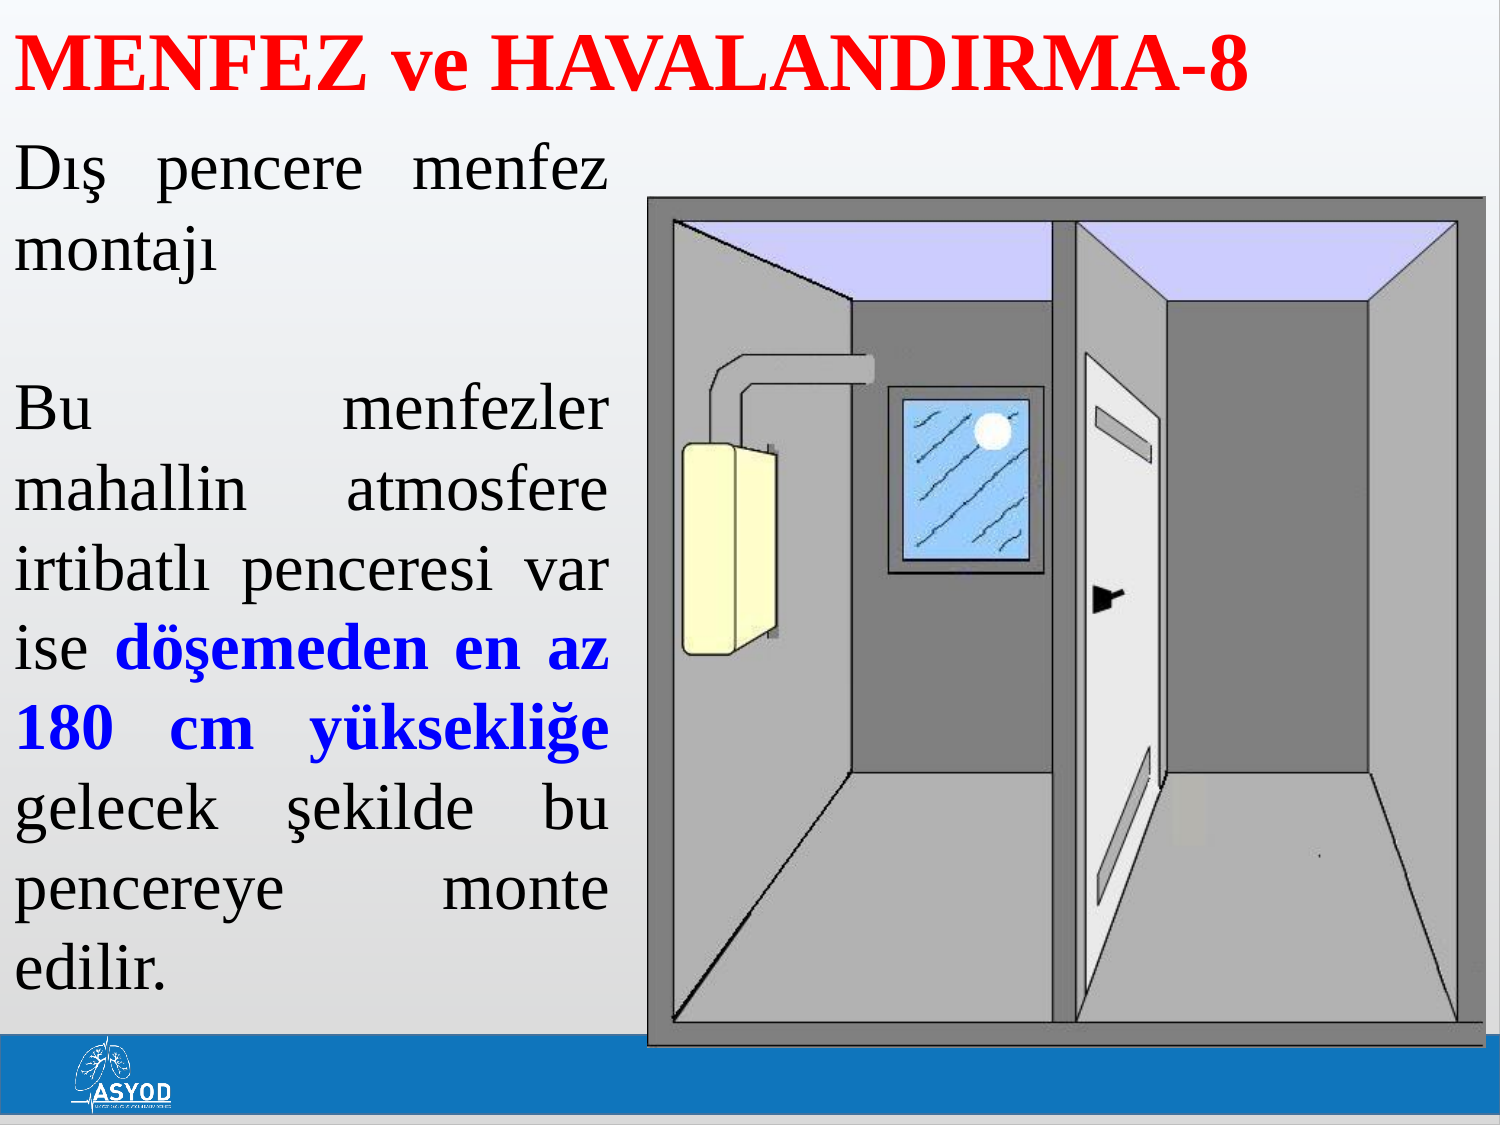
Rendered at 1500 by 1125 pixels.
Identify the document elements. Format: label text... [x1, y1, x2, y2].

picture [647, 196, 1486, 1048]
text_box MENFEZ ve HAVALANDIRMA-8 [0, 0, 1500, 115]
text_box Dış pencere menfez montajı Bu menfezler mahallin atmosfere irtibatlı penceresi var ise döşemeden en az 180 cm yüksekliğe gelecek şekilde bu pencereye monte edilir. [0, 116, 626, 1011]
picture [71, 1036, 171, 1116]
